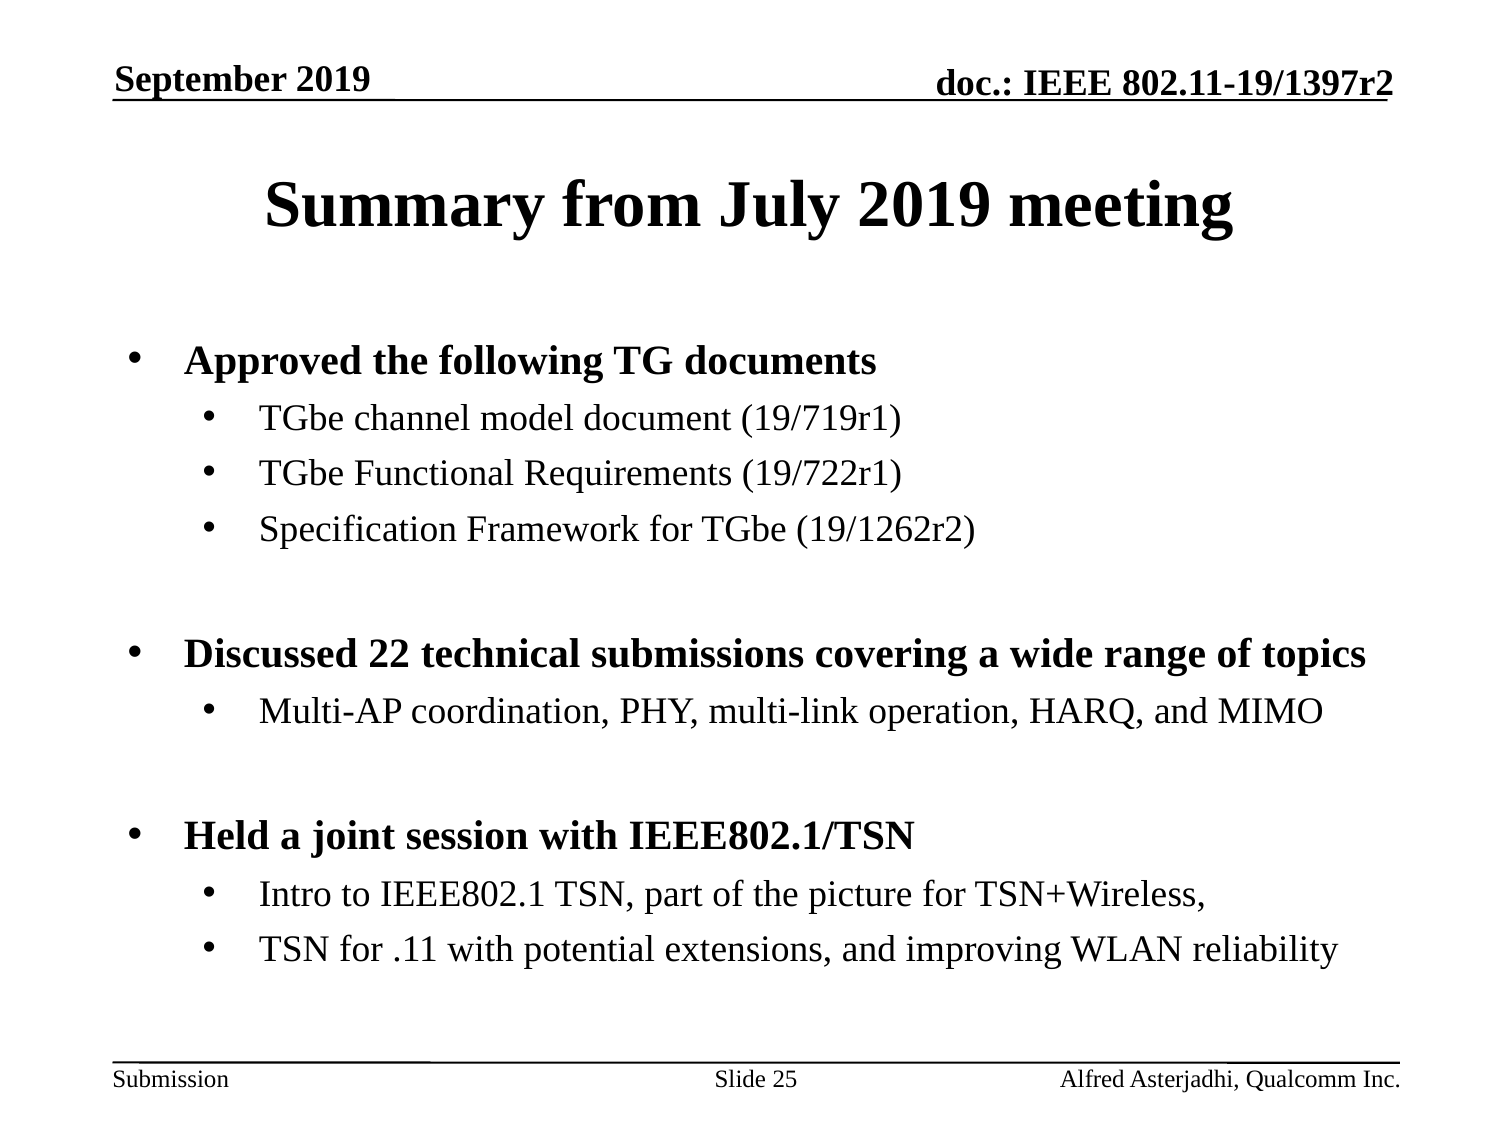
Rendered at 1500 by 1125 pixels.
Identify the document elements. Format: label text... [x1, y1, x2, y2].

list Approved the following TG documents TGbe channel model document (19/719r1) TGbe Functional Requirements (19/722r1) Specification Framework for TGbe (19/1262r2) Discussed 22 technical submissions covering a wide range of topics Multi-AP coordination, PHY, multi-link operation, HARQ, and MIMO Held a joint session with IEEE802.1/TSN Intro to IEEE802.1 TSN, part of the picture for TSN+Wireless, TSN for .11 with potential extensions, and improving WLAN reliability [112, 324, 1388, 1000]
slide_number Slide 25 [712, 1061, 800, 1123]
title Summary from July 2019 meeting [112, 112, 1388, 288]
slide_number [114, 54, 423, 100]
footer Alfred Asterjadhi, Qualcomm Inc. [878, 1061, 1402, 1093]
